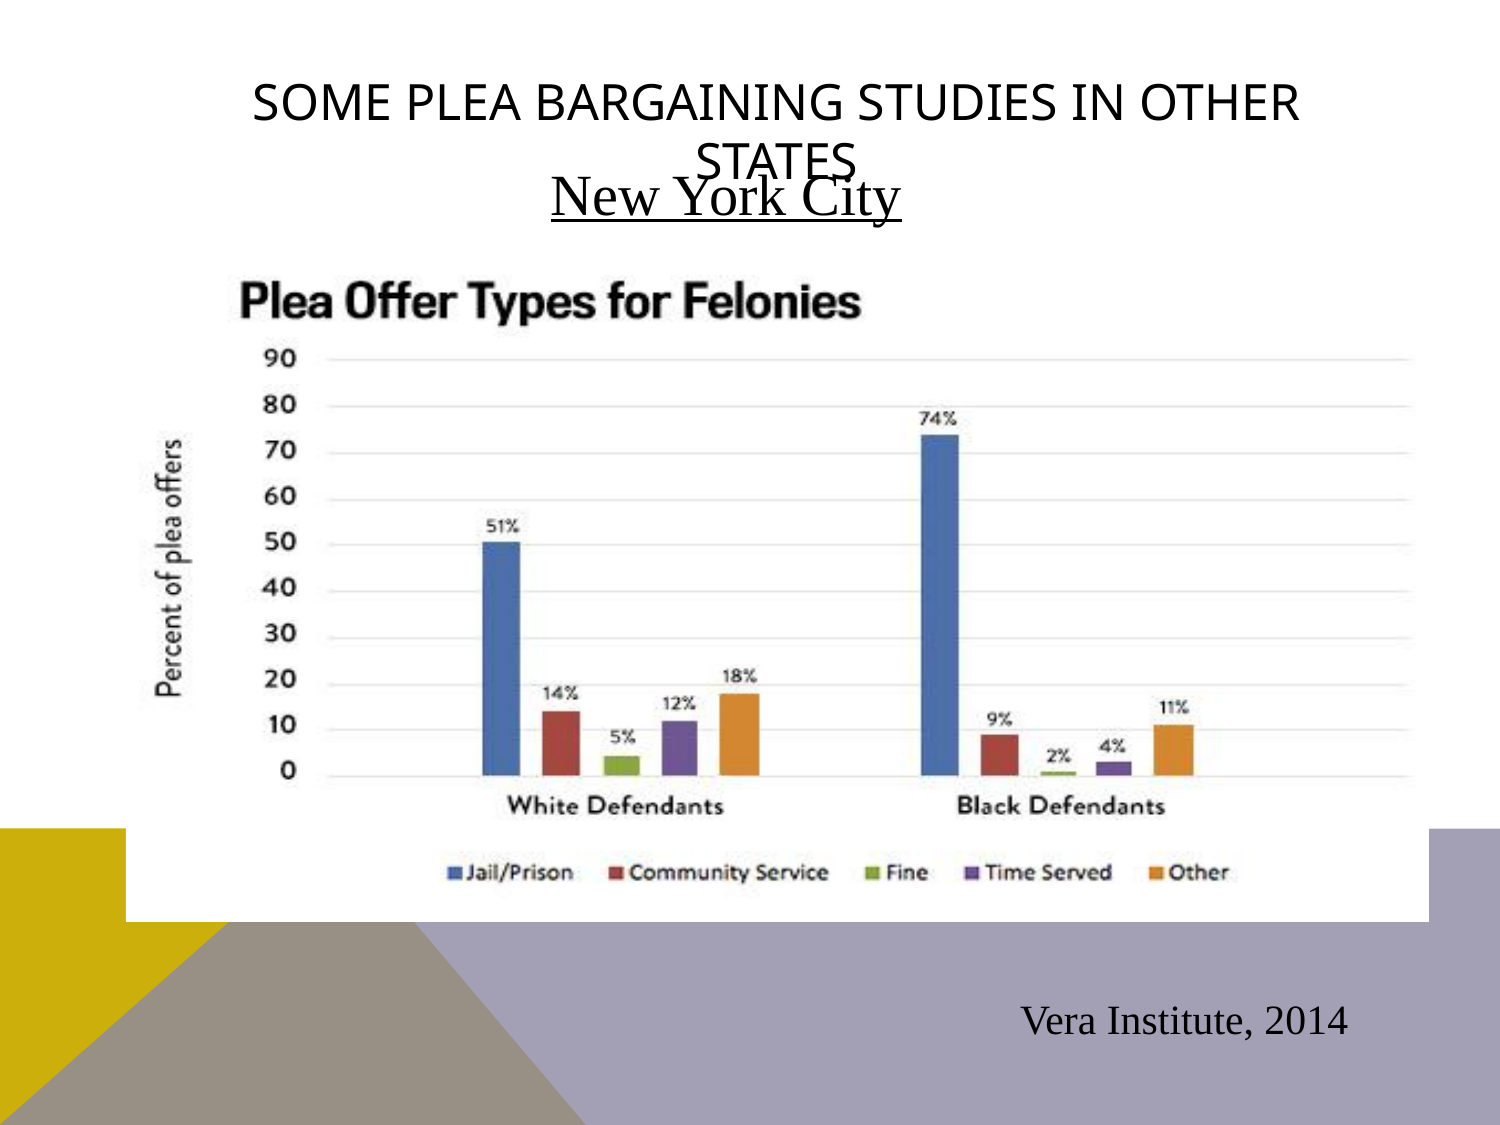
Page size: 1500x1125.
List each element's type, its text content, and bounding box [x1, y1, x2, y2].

title [135, 60, 1369, 150]
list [125, 259, 1438, 922]
text_box SOME plea bargaining STUDIES IN OTHER STATES [159, 84, 1394, 175]
text_box Vera Institute, 2014 [931, 985, 1438, 1051]
text_box New York City [455, 175, 998, 235]
